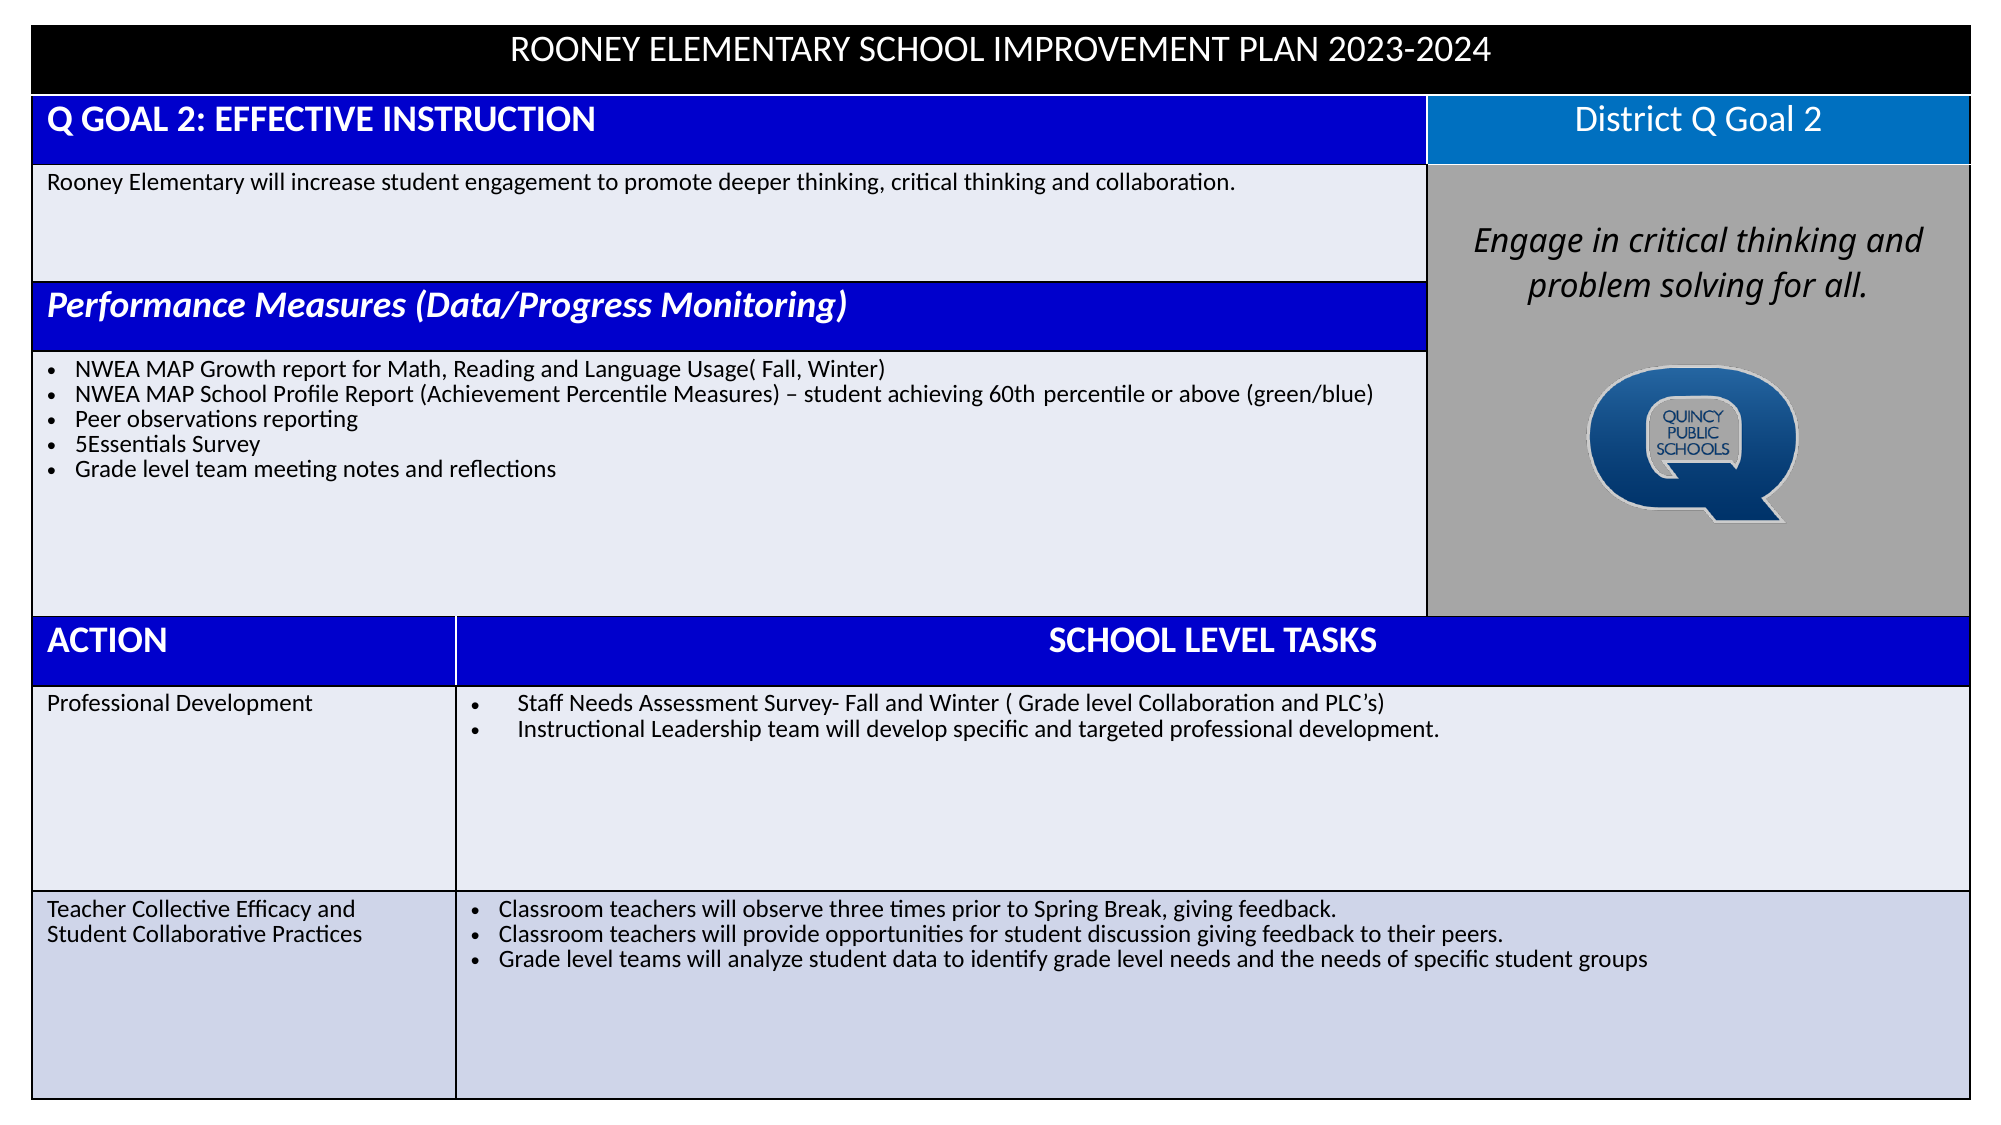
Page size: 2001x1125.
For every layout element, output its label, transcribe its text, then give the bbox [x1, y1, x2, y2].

table_cell District Q Goal 2 [1428, 96, 1969, 164]
table_cell Professional Development [33, 687, 455, 890]
table_cell Performance Measures (Data/Progress Monitoring) [33, 283, 1426, 350]
picture [1579, 350, 1805, 535]
table_cell Classroom teachers will observe three times prior to Spring Break, giving feedback. Classroom teachers will provide opportunities for student discussion giving feedback to their peers. Grade level teams will analyze student data to identify grade level needs and the needs of specific student groups [457, 892, 1969, 1098]
table_cell Engage in critical thinking and problem solving for all. [1428, 165, 1969, 616]
table_cell Rooney Elementary will increase student engagement to promote deeper thinking, critical thinking and collaboration. [33, 165, 1426, 281]
table_cell Q GOAL 2: EFFECTIVE INSTRUCTION [33, 96, 1426, 164]
table_cell NWEA MAP Growth report for Math, Reading and Language Usage( Fall, Winter) NWEA MAP School Profile Report (Achievement Percentile Measures) – student achieving 60th percentile or above (green/blue)​ Peer observations reporting 5Essentials Survey Grade level team meeting notes and reflections [33, 352, 1426, 616]
table_cell SCHOOL LEVEL TASKS [457, 617, 1969, 685]
table_cell ACTION [33, 617, 455, 685]
table_cell Teacher Collective Efficacy and Student Collaborative Practices [33, 892, 455, 1098]
table_header ROONEY ELEMENTARY SCHOOL IMPROVEMENT PLAN 2023-2024 [33, 27, 1969, 94]
table_cell Staff Needs Assessment Survey- Fall and Winter ( Grade level Collaboration and PLC’s) Instructional Leadership team will develop specific and targeted professional development. [457, 687, 1969, 890]
